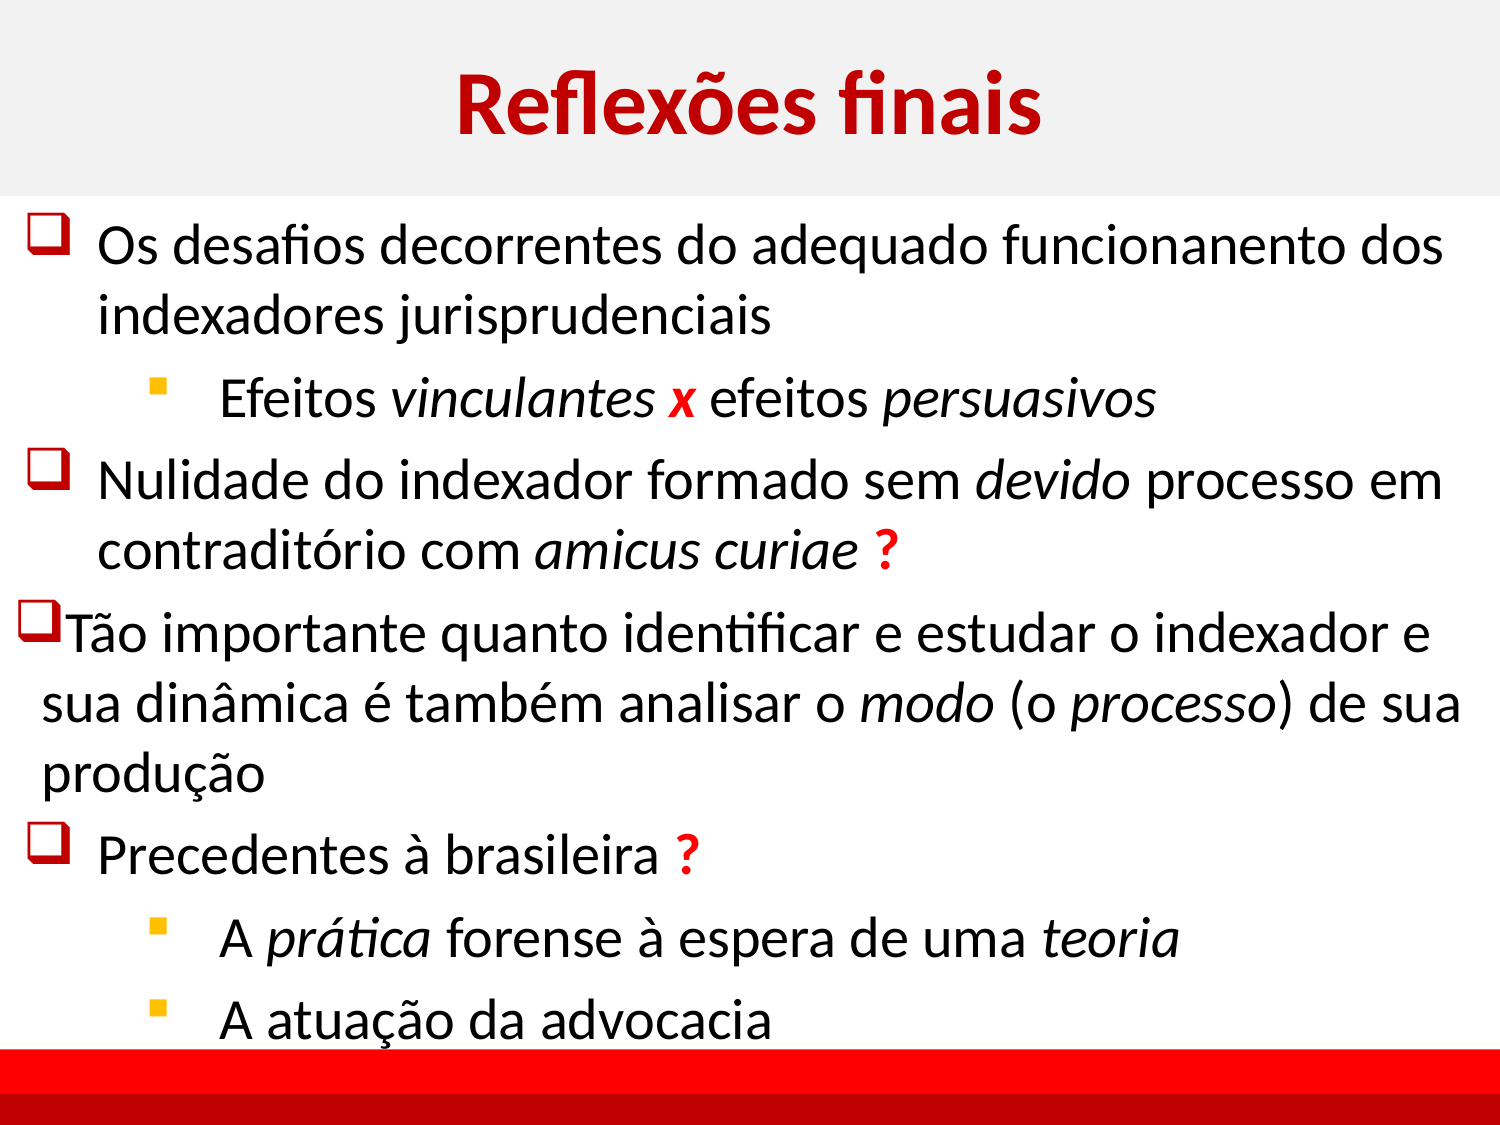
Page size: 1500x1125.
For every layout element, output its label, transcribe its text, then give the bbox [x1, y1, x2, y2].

text_box [0, 1092, 1500, 1125]
text_box [0, 1047, 1500, 1092]
title Reflexões finais [0, 0, 1500, 197]
text_box Os desafios decorrentes do adequado funcionanento dos indexadores jurisprudenciais Efeitos vinculantes x efeitos persuasivos Nulidade do indexador formado sem devido processo em contraditório com amicus curiae ? Tão importante quanto identificar e estudar o indexador e sua dinâmica é também analisar o modo (o processo) de sua produção Precedentes à brasileira ? A prática forense à espera de uma teoria A atuação da advocacia [0, 198, 1493, 1047]
